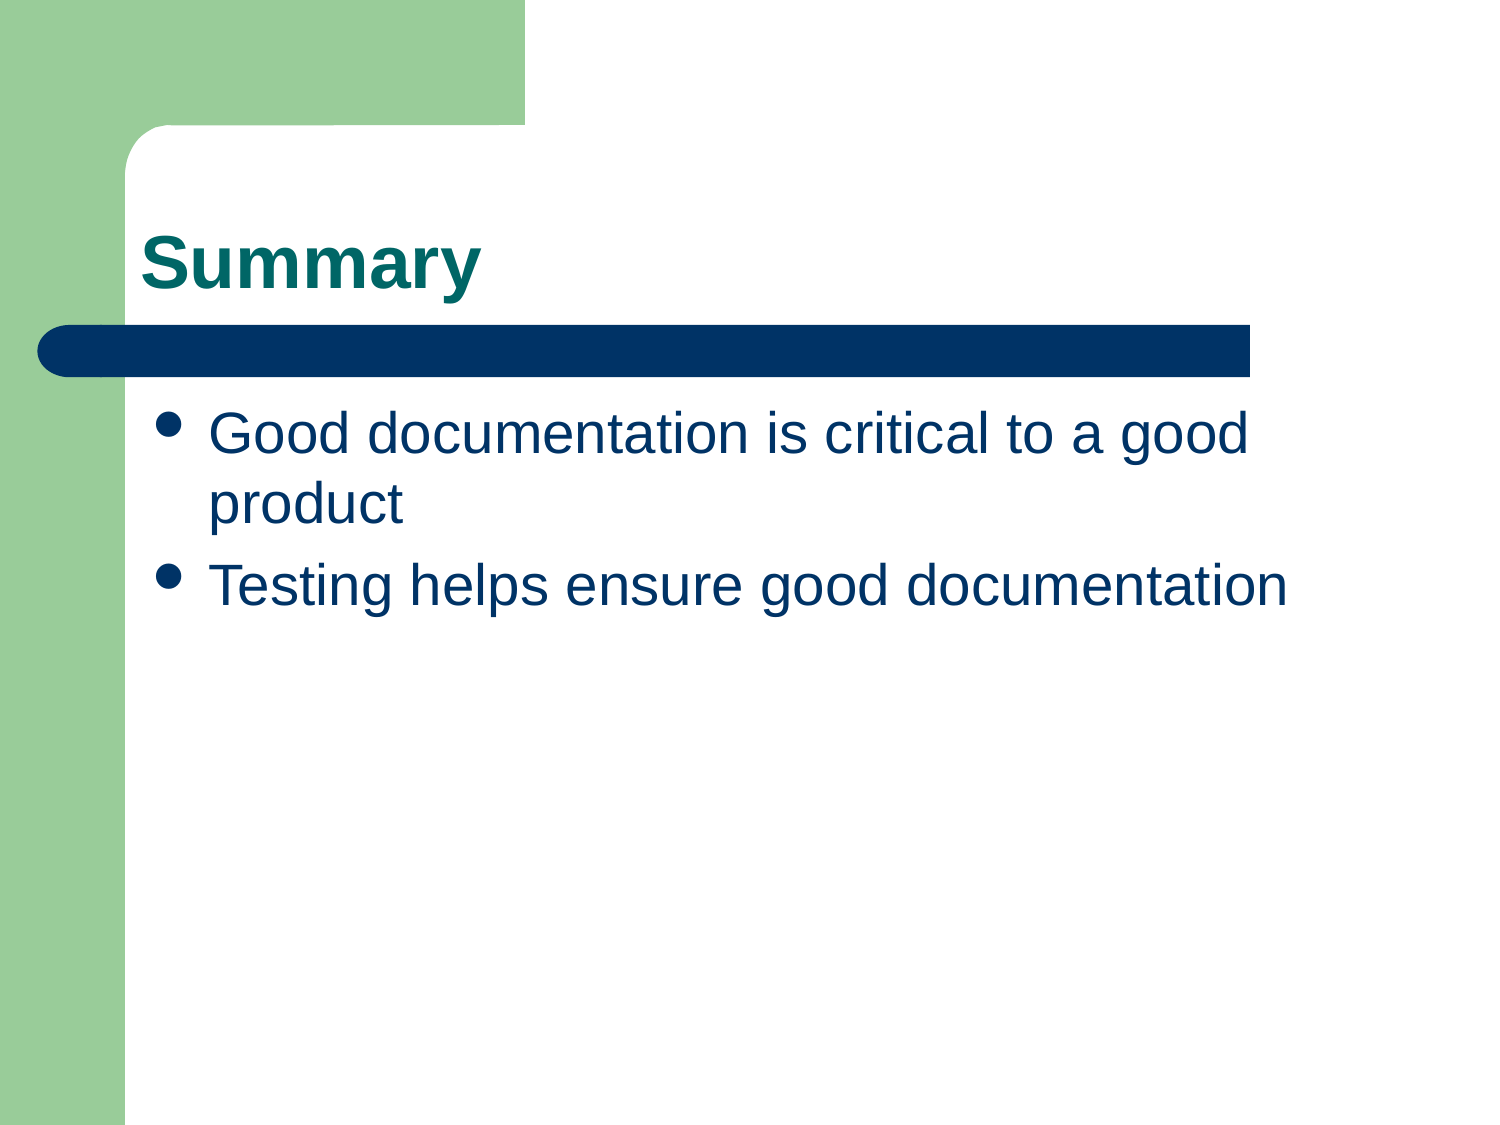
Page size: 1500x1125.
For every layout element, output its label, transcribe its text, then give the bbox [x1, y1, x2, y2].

list Good documentation is critical to a good product Testing helps ensure good documentation [137, 387, 1400, 999]
title Summary [124, 124, 1426, 313]
